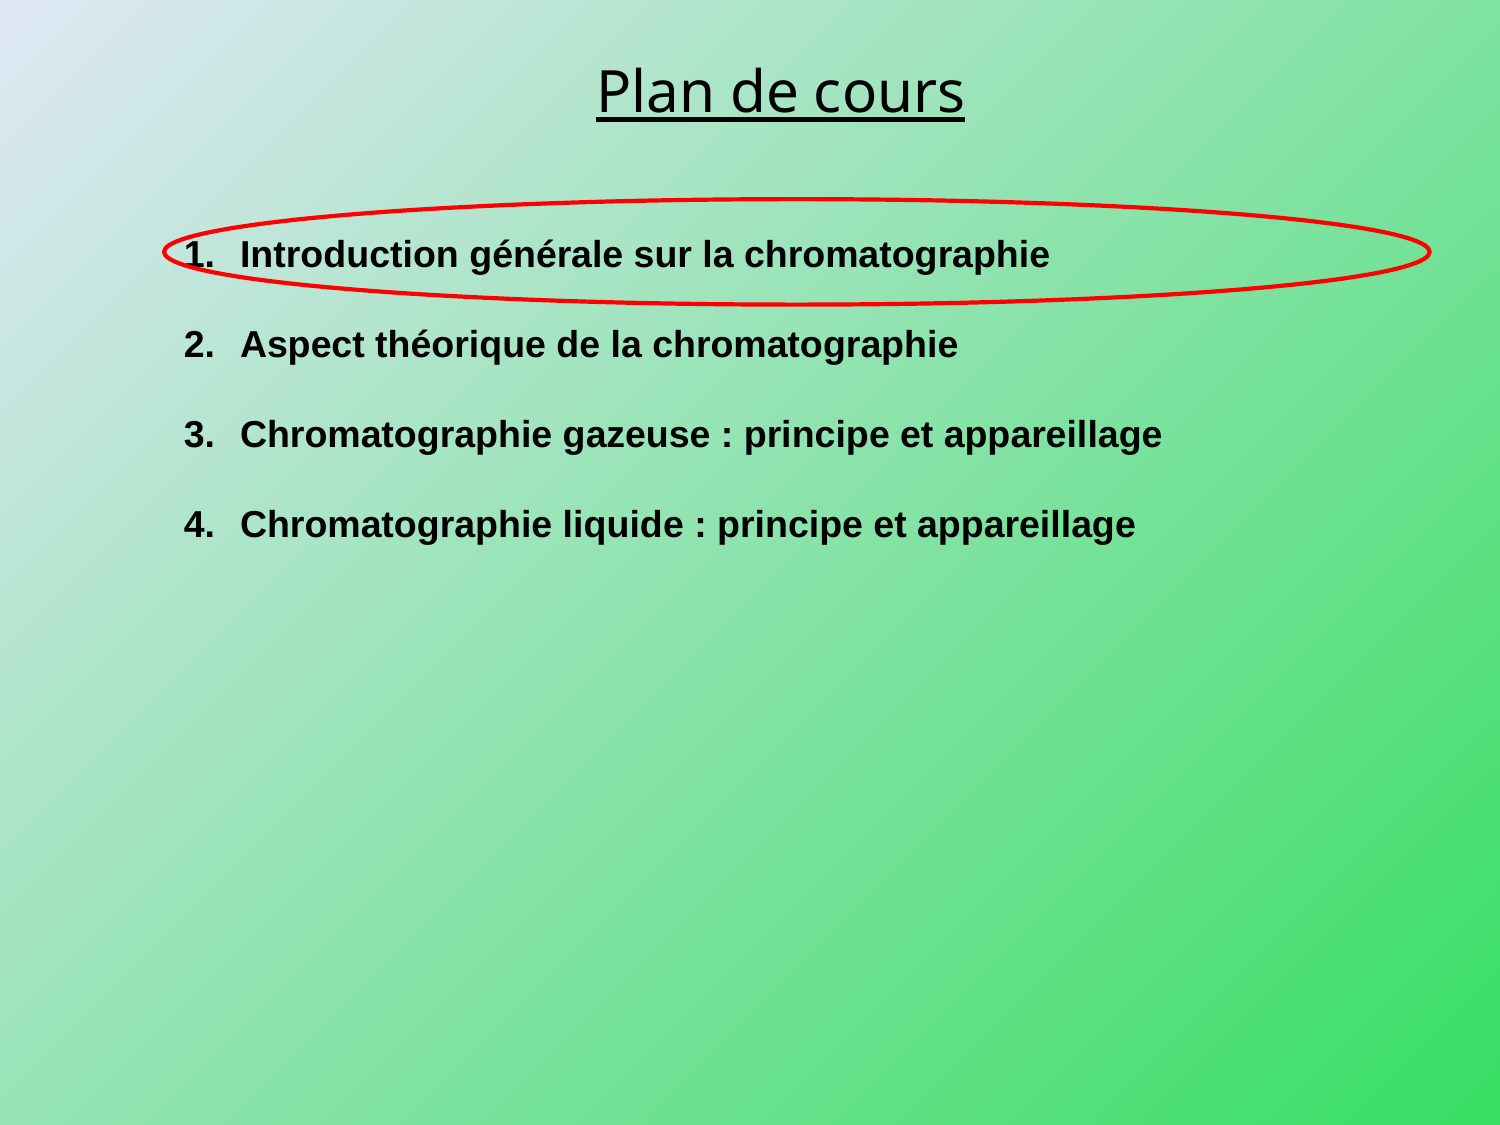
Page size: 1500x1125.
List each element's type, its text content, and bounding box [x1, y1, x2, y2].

text_box Introduction générale sur la chromatographie Aspect théorique de la chromatographie Chromatographie gazeuse : principe et appareillage Chromatographie liquide : principe et appareillage [168, 261, 1179, 553]
text_box Plan de cours [581, 46, 980, 132]
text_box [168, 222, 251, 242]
text_box [162, 197, 1432, 307]
